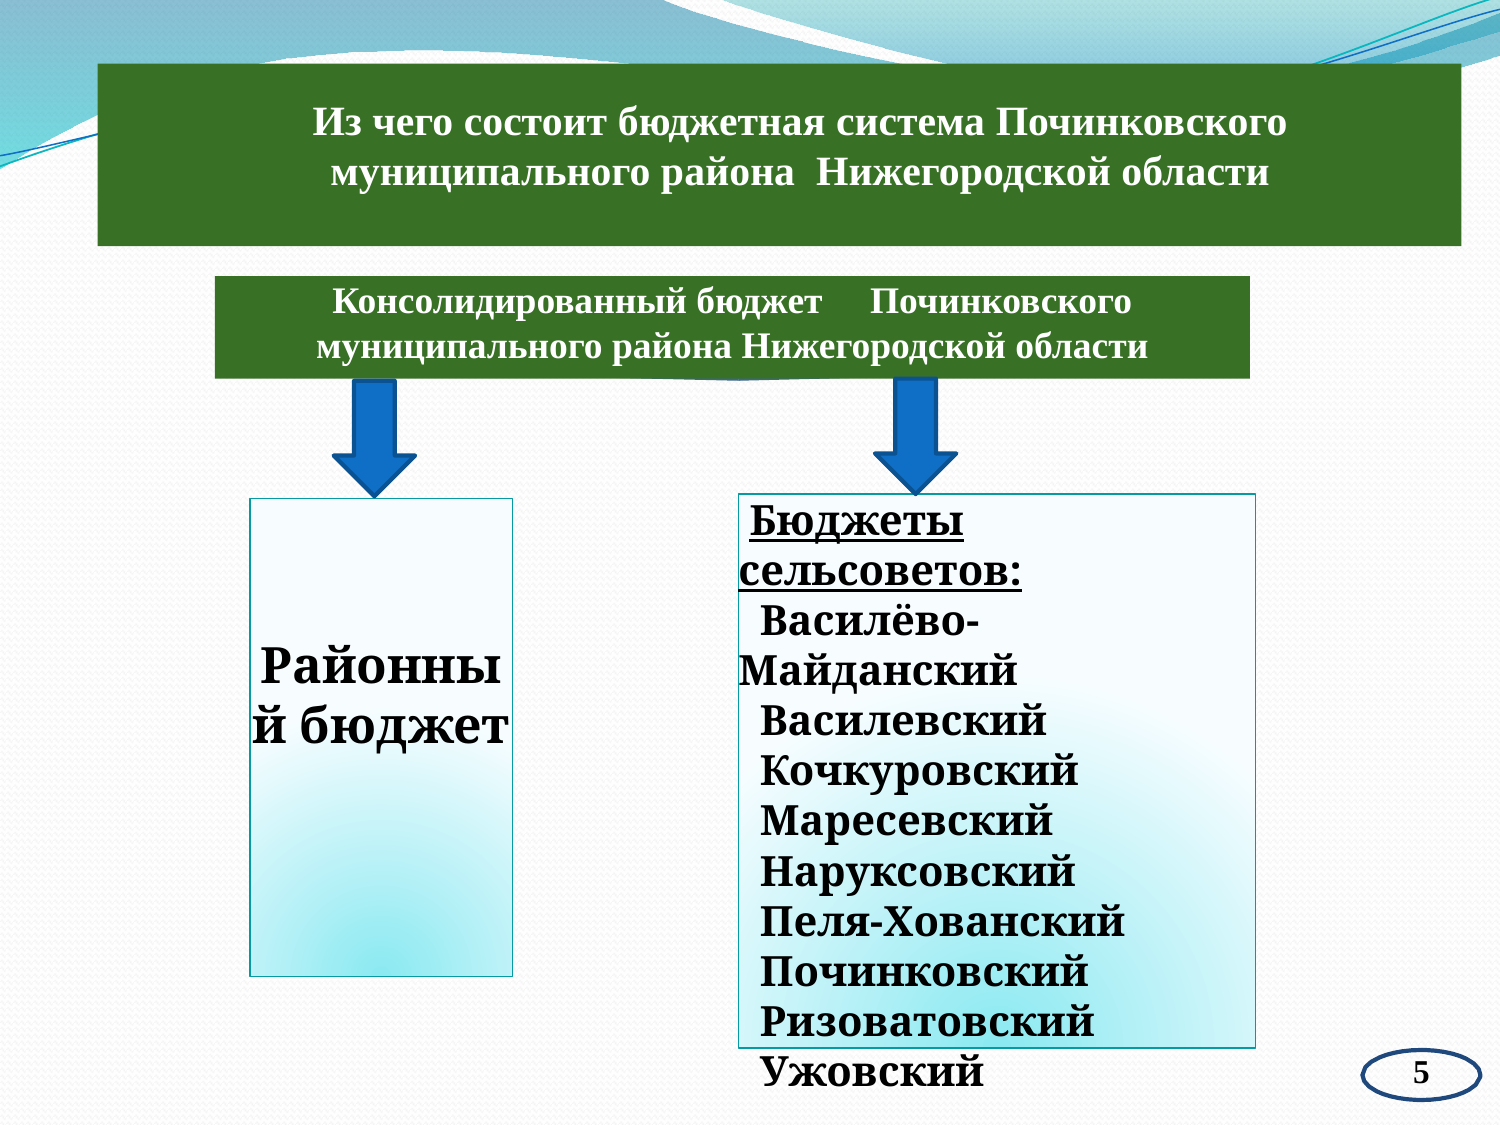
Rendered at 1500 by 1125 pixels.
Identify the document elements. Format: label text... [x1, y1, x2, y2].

text_box [97, 63, 1462, 247]
text_box [331, 378, 418, 499]
text_box 5 [1362, 1050, 1481, 1101]
text_box Районный бюджет [249, 498, 513, 977]
text_box Бюджеты сельсоветов: Василёво-Майданский Василевский Кочкуровский Маресевский Наруксовский Пеля-Хованский Починковский Ризоватовский Ужовский [738, 493, 1256, 1049]
text_box Консолидированный бюджет Починковского муниципального района Нижегородской области [214, 276, 1250, 379]
text_box [873, 376, 959, 497]
text_box Из чего состоит бюджетная система Починковского муниципального района Нижегородской области [174, 93, 1426, 221]
